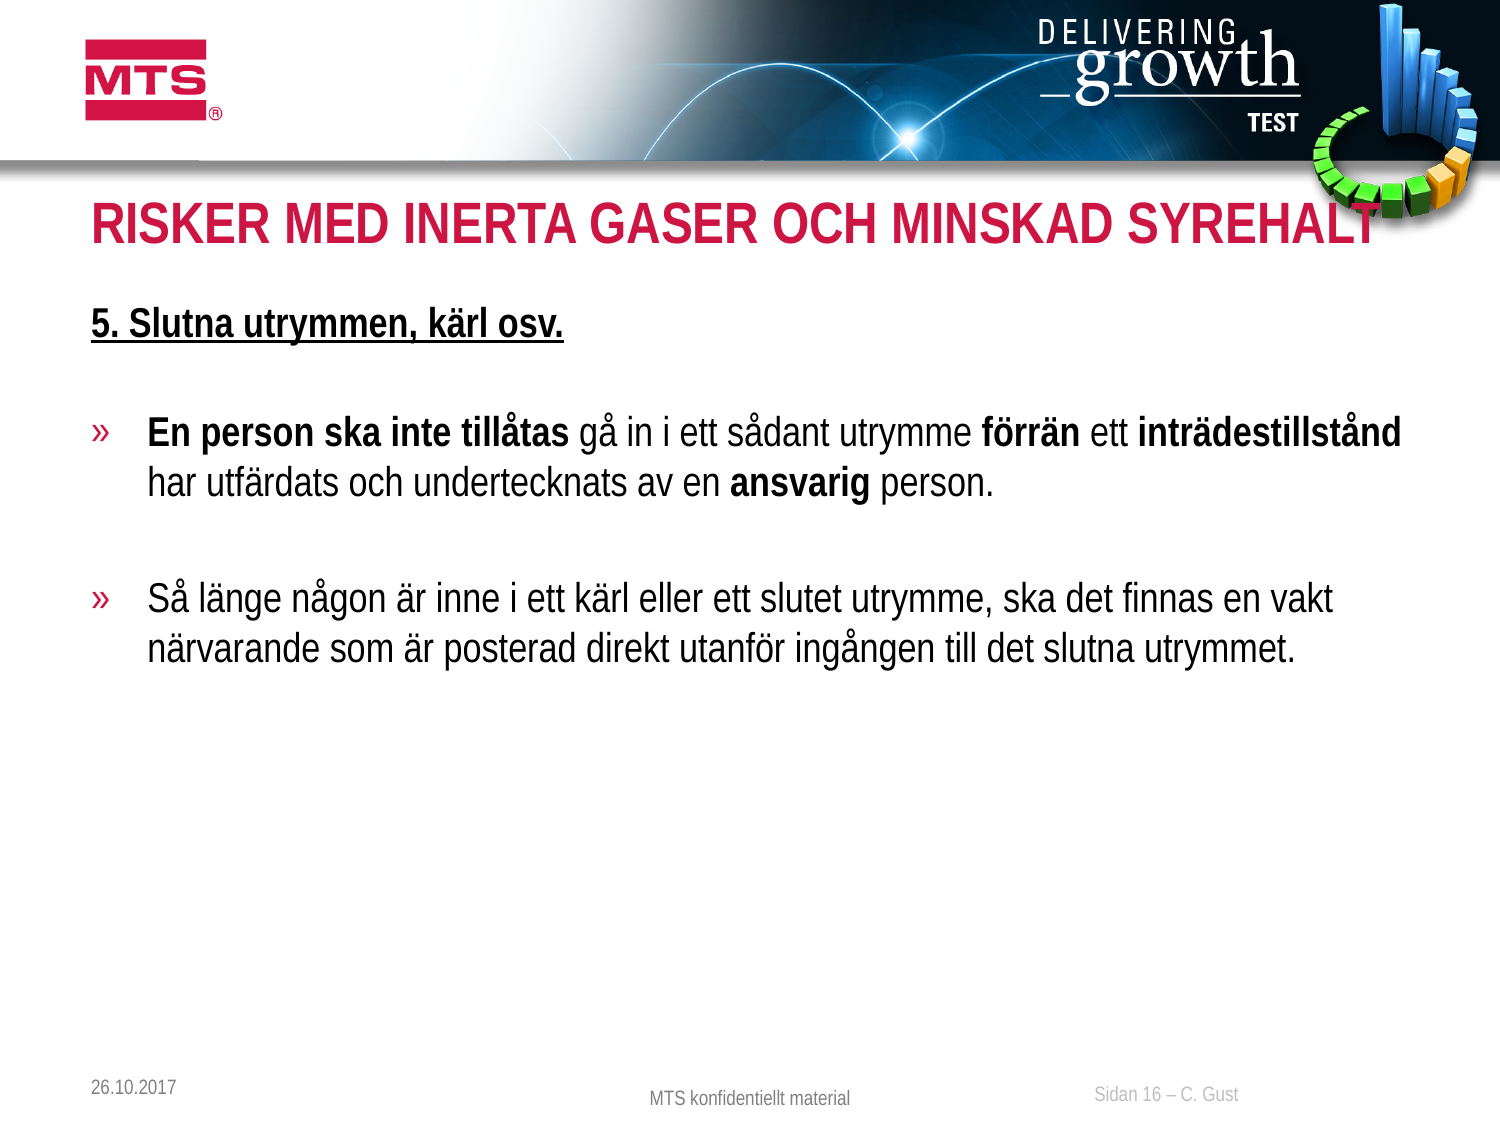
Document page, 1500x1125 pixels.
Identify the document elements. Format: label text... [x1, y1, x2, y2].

picture [0, 0, 1500, 242]
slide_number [75, 1065, 221, 1107]
text_box MTS konfidentiellt material [512, 1076, 988, 1115]
list 5. Slutna utrymmen, kärl osv. En person ska inte tillåtas gå in i ett sådant utrymme förrän ett inträdestillstånd har utfärdats och undertecknats av en ansvarig person. Så länge någon är inne i ett kärl eller ett slutet utrymme, ska det finnas en vakt närvarande som är posterad direkt utanför ingången till det slutna utrymmet. [75, 260, 1432, 1054]
title RISKER MED INERTA GASER OCH MINSKAD SYREHALT [75, 180, 1430, 260]
slide_number Sidan 16 – C. Gust [1079, 1072, 1430, 1114]
